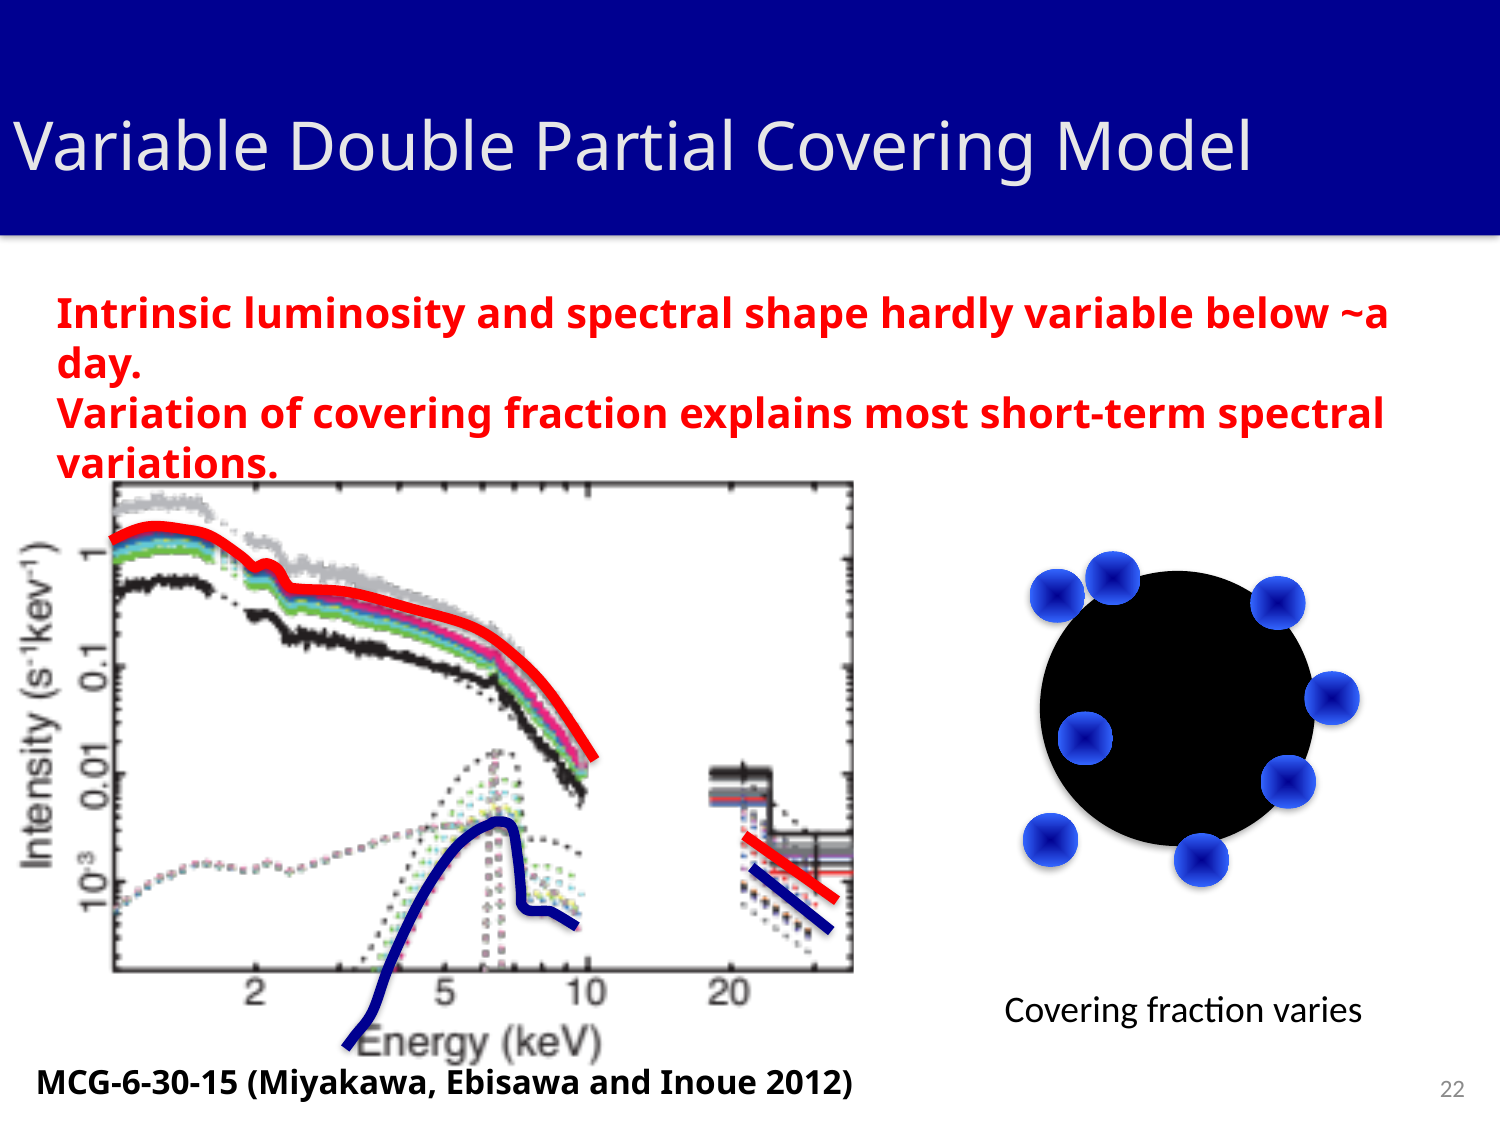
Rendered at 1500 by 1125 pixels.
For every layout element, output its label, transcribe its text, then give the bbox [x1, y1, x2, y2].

text_box [1056, 710, 1114, 767]
text_box [1028, 568, 1086, 624]
text_box Covering fraction varies [989, 977, 1378, 1038]
picture [2, 479, 854, 1070]
text_box [1259, 754, 1317, 810]
text_box Intrinsic luminosity and spectral shape hardly variable below ~a day. Variation of covering fraction explains most short-term spectral variations. [41, 279, 1471, 495]
text_box MCG-6-30-15 (Miyakawa, Ebisawa and Inoue 2012) [20, 1053, 870, 1109]
text_box Variable Double Partial Covering Model [0, 86, 1349, 202]
text_box [1039, 570, 1315, 847]
slide_number 22 [1130, 1057, 1481, 1118]
text_box [1303, 670, 1361, 726]
text_box [0, 0, 1500, 236]
text_box [1249, 575, 1307, 631]
text_box [1022, 812, 1080, 868]
text_box [1084, 550, 1142, 606]
text_box [1173, 832, 1231, 888]
